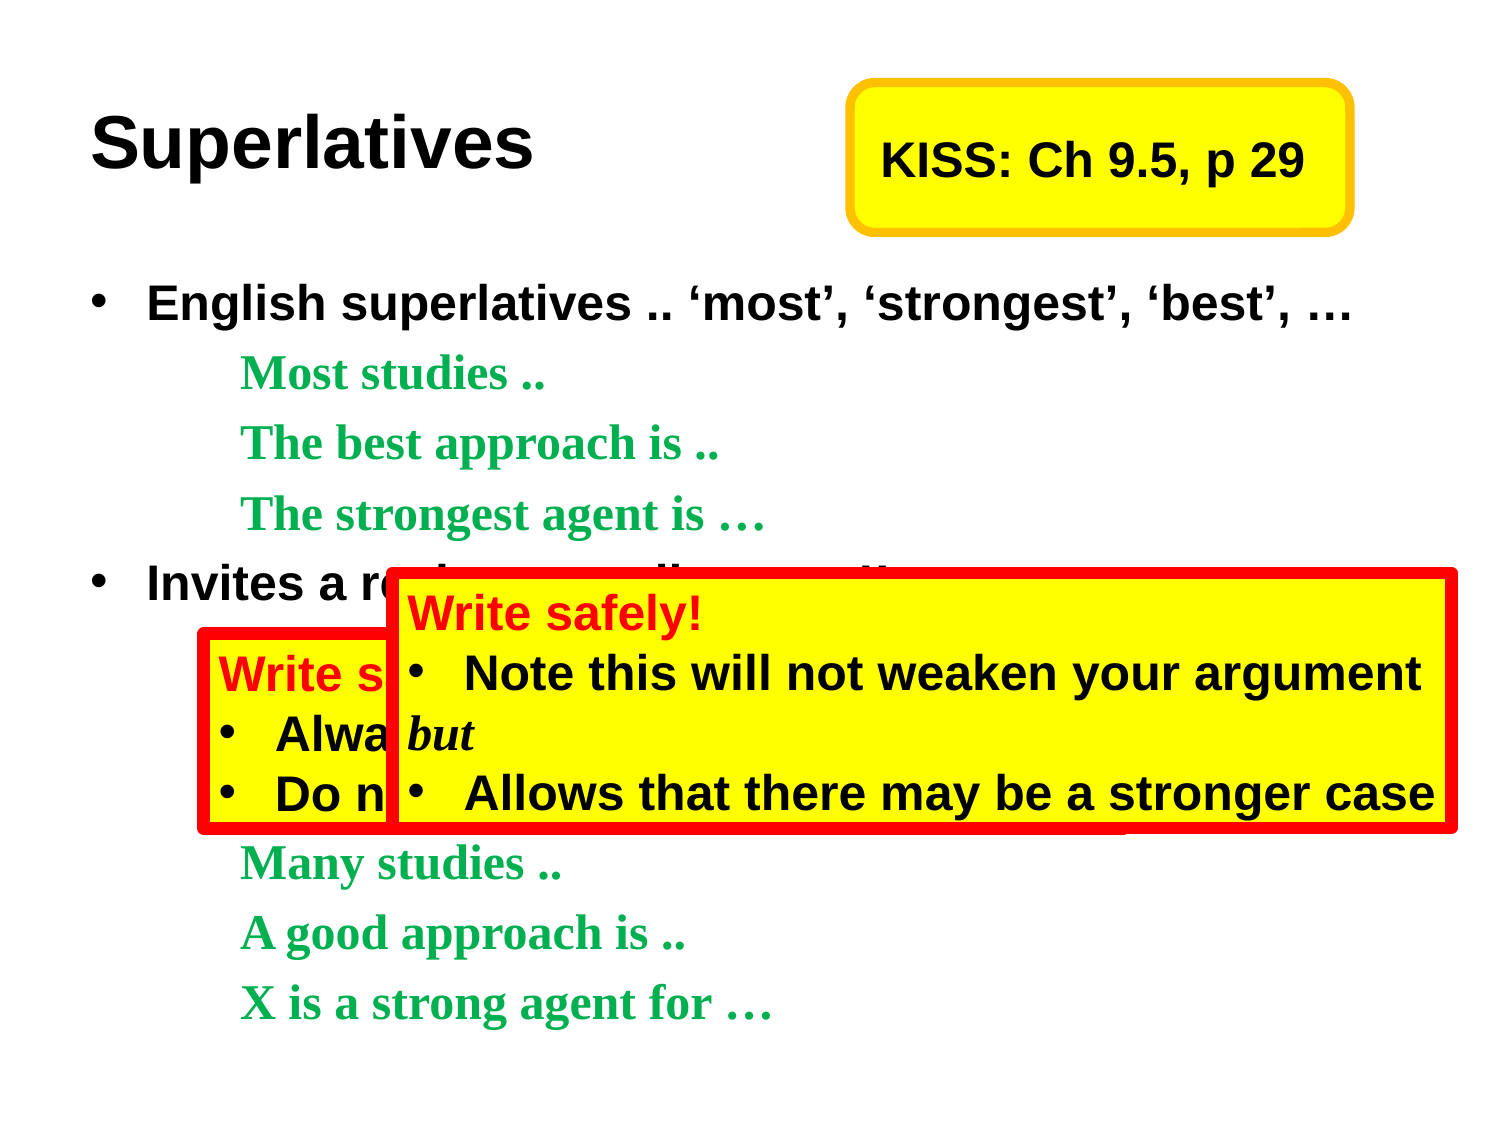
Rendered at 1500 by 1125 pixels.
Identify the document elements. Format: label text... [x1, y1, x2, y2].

text_box KISS: Ch 9.5, p 29 [847, 80, 1353, 235]
text_box Write safely! Note this will not weaken your argument but Allows that there may be a stronger case [392, 573, 1452, 828]
list English superlatives .. ‘most’, ‘strongest’, ‘best’, … Most studies .. The best approach is .. The strongest agent is … Invites a reviewer to disagree !! Many studies .. A good approach is .. X is a strong agent for … Expect a reviewer to object He or she may not accept the ‘grand claim’ OK --- More realistic claim [74, 262, 1426, 1006]
title Superlatives [74, 44, 1426, 233]
text_box Write safely! Always make realistic claims Do not invite a reviewer to criticize! [203, 633, 1124, 829]
